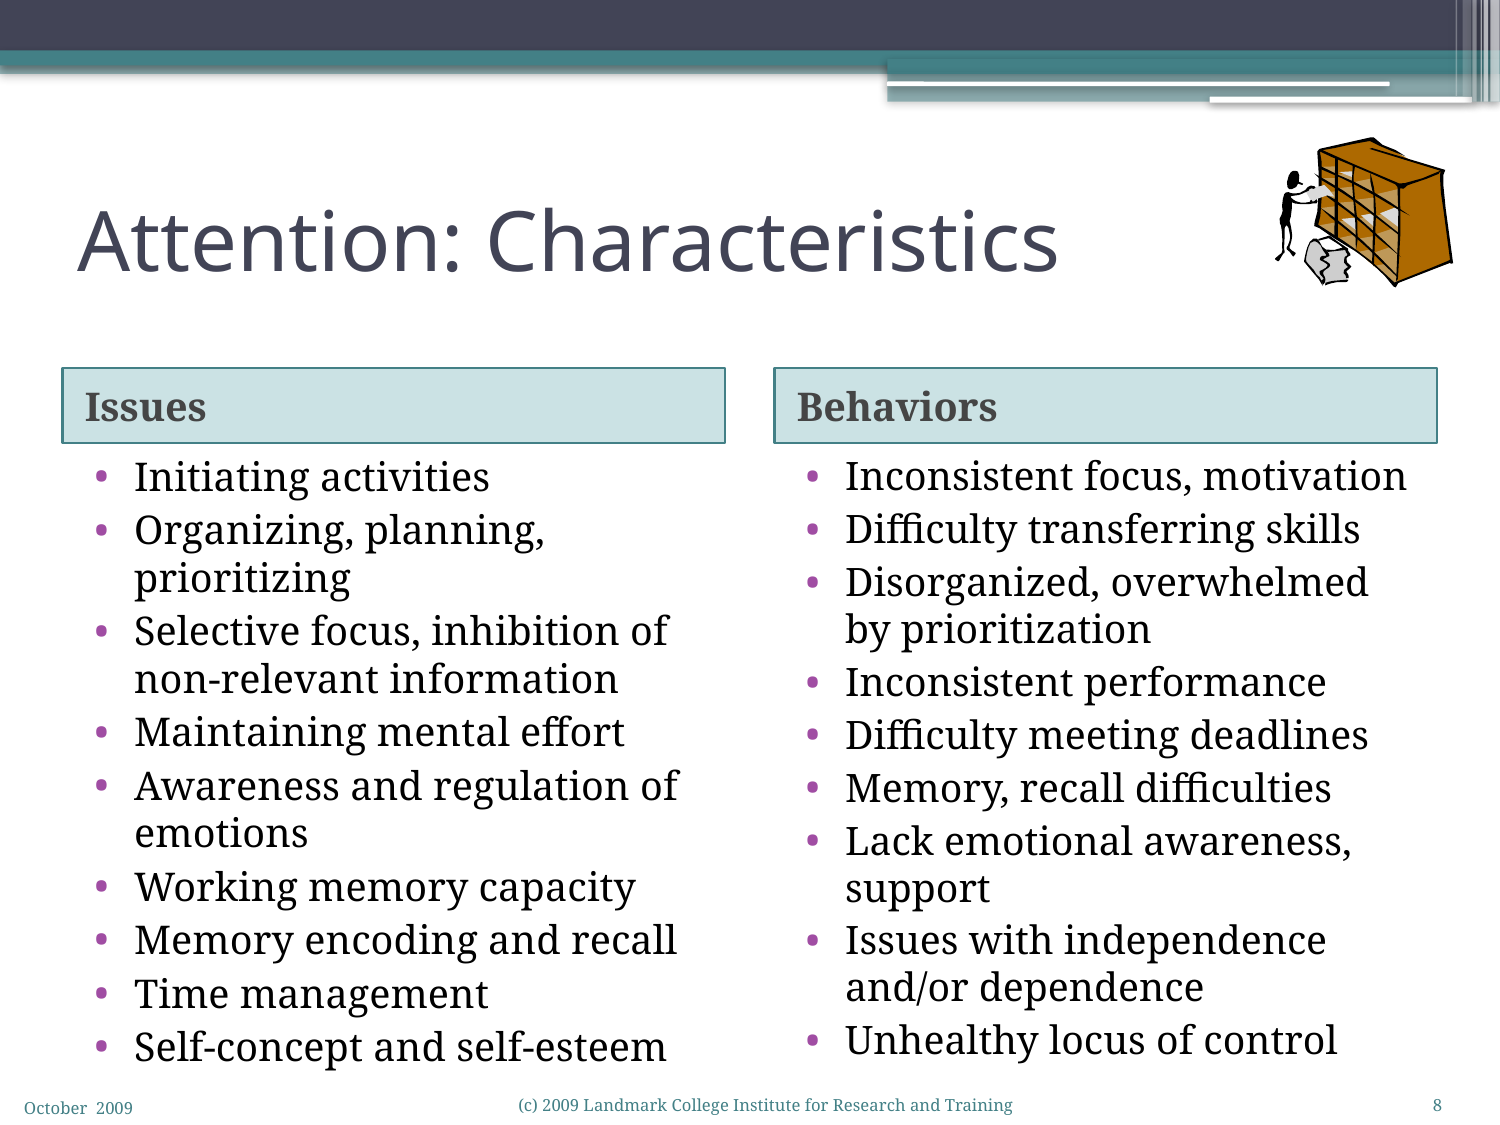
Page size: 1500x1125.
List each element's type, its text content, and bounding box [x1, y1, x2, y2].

slide_number 8 [1374, 1087, 1500, 1125]
title Attention: Characteristics [62, 149, 1438, 326]
list Behaviors [773, 367, 1438, 444]
list Issues [61, 367, 726, 444]
list Inconsistent focus, motivation Difficulty transferring skills Disorganized, overwhelmed by prioritization Inconsistent performance Difficulty meeting deadlines Memory, recall difficulties Lack emotional awareness, support Issues with independence and/or dependence Unhealthy locus of control [773, 444, 1437, 1082]
picture [1274, 137, 1454, 288]
footer (c) 2009 Landmark College Institute for Research and Training [444, 1087, 1088, 1125]
list Initiating activities Organizing, planning, prioritizing Selective focus, inhibition of non-relevant information Maintaining mental effort Awareness and regulation of emotions Working memory capacity Memory encoding and recall Time management Self-concept and self-esteem [62, 444, 726, 1082]
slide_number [0, 1087, 157, 1125]
